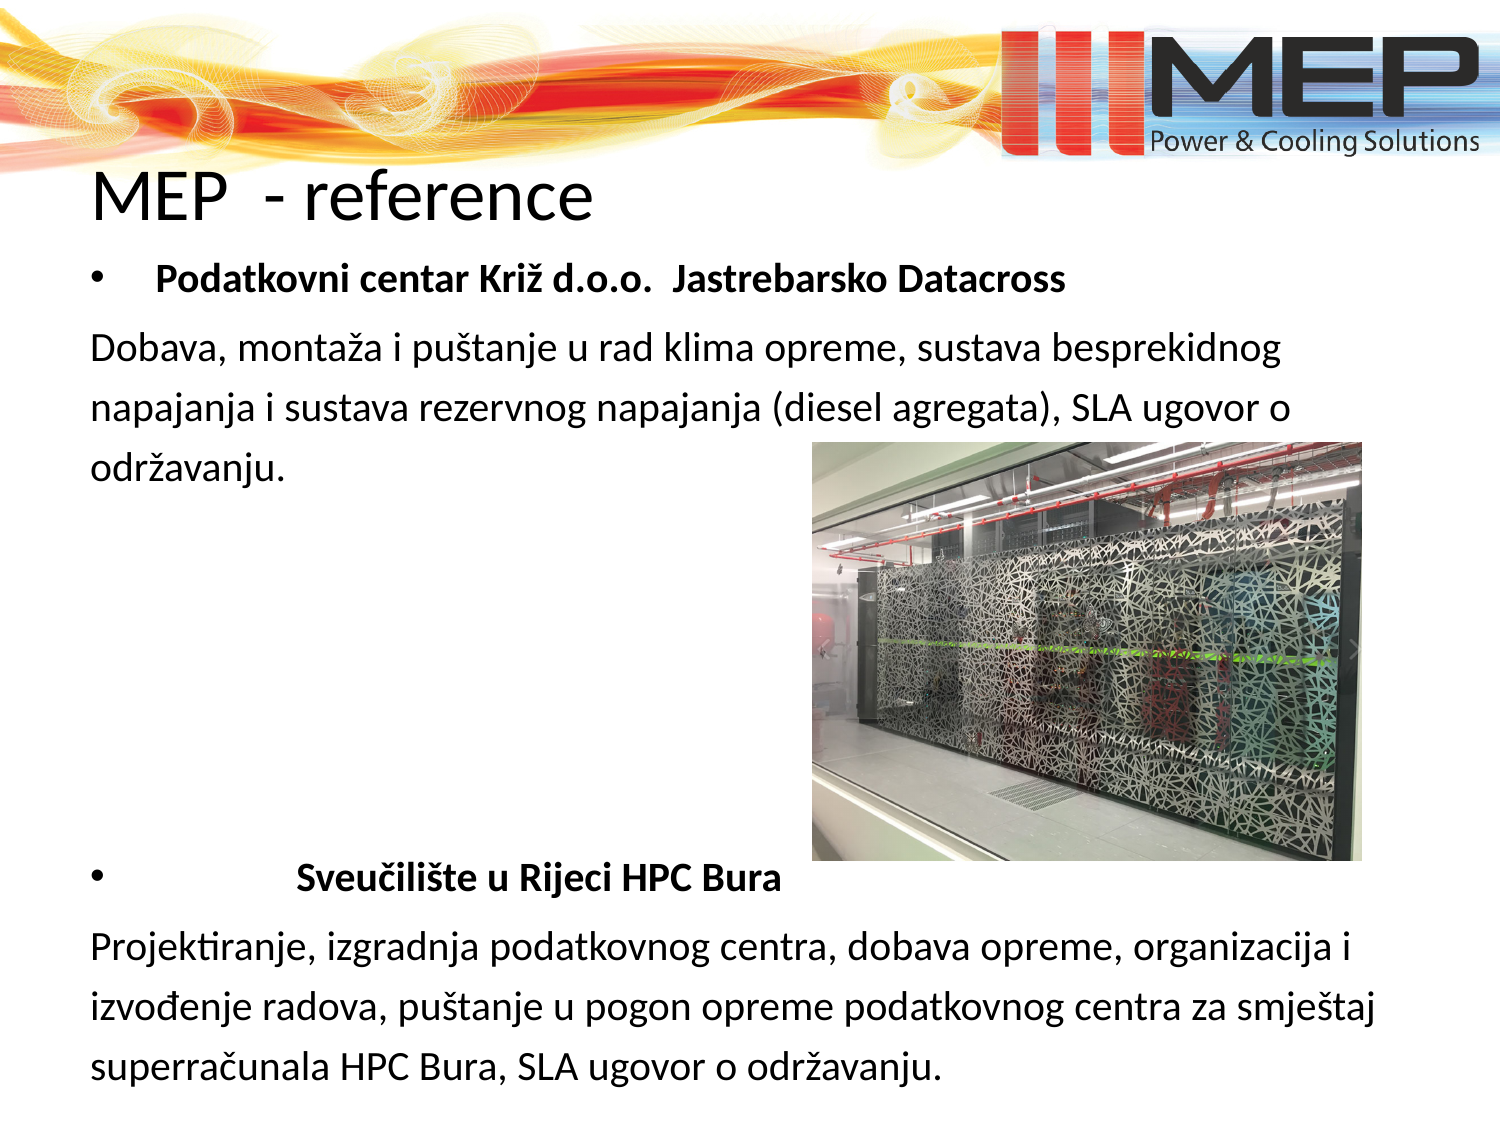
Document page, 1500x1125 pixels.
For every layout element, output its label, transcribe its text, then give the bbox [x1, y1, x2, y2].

picture [811, 442, 1362, 862]
picture [0, 8, 1500, 184]
text_box Podatkovni centar Križ d.o.o. Jastrebarsko Datacross Dobava, montaža i puštanje u rad klima opreme, sustava besprekidnog napajanja i sustava rezervnog napajanja (diesel agregata), SLA ugovor o održavanju. Sveučilište u Rijeci HPC Bura Projektiranje, izgradnja podatkovnog centra, dobava opreme, organizacija i izvođenje radova, puštanje u pogon opreme podatkovnog centra za smještaj superračunala HPC Bura, SLA ugovor o održavanju. [74, 233, 1425, 1105]
text_box MEP - reference [74, 101, 1425, 233]
